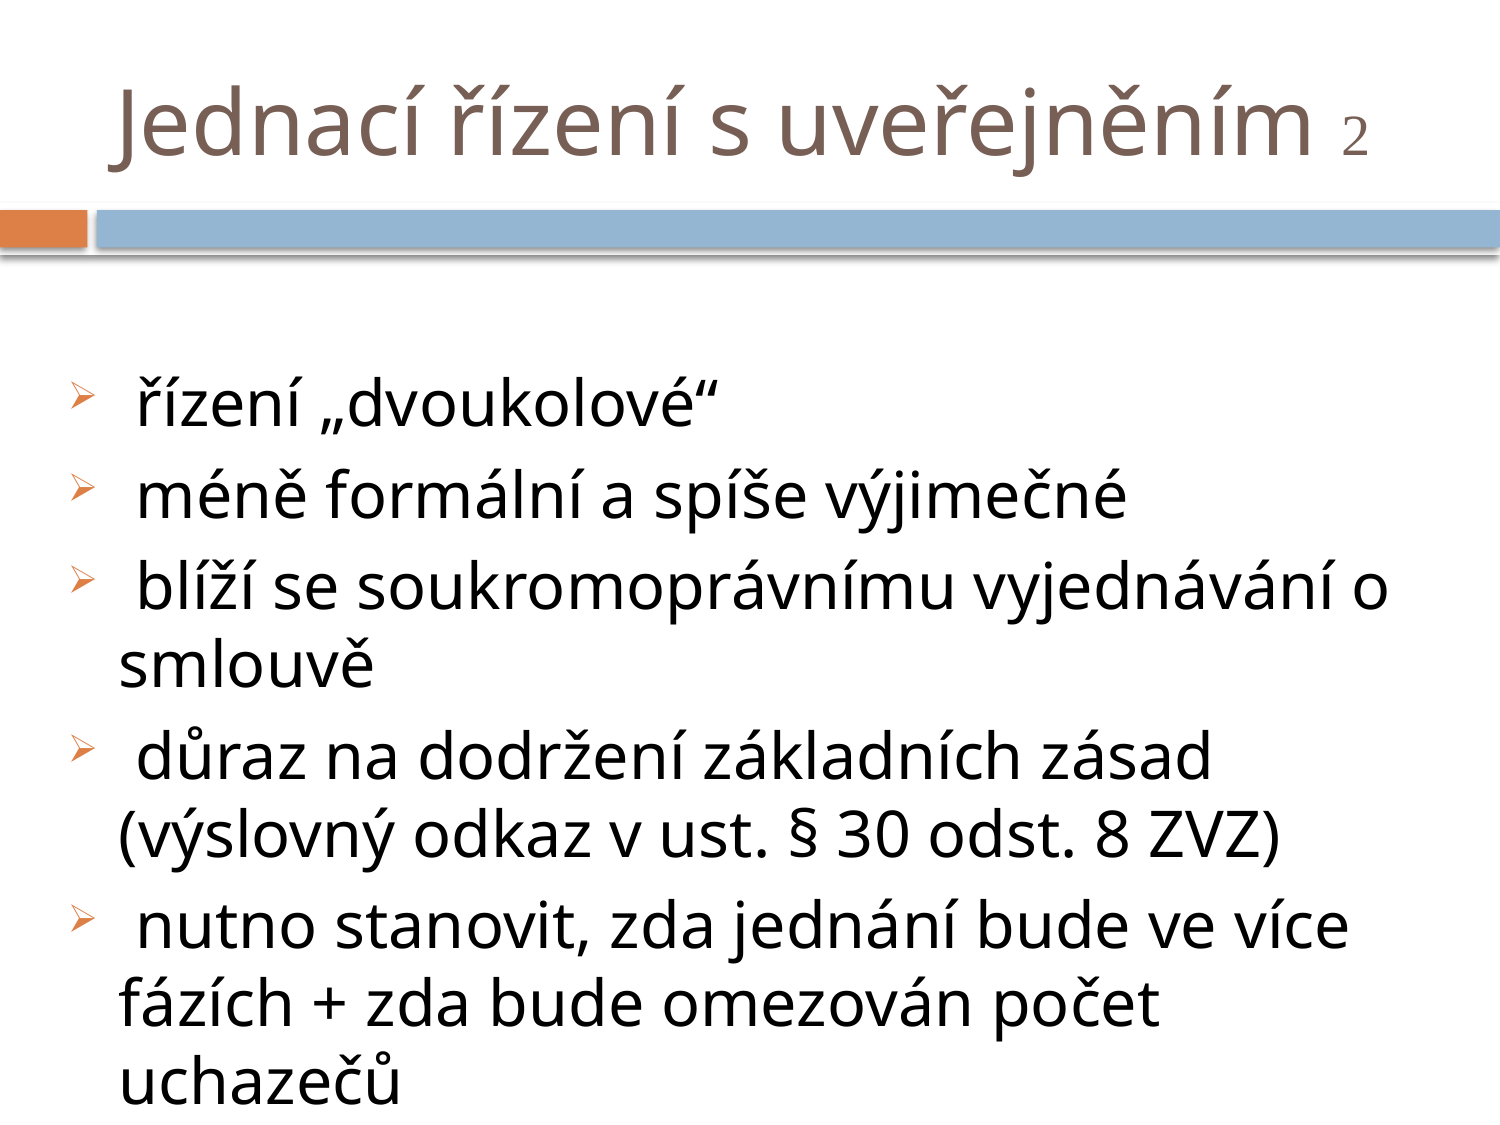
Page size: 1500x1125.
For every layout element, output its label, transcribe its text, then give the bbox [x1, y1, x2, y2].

title Jednací řízení s uveřejněním 2 [100, 37, 1438, 200]
list řízení „dvoukolové“ méně formální a spíše výjimečné blíží se soukromoprávnímu vyjednávání o smlouvě důraz na dodržení základních zásad (výslovný odkaz v ust. § 30 odst. 8 ZVZ) nutno stanovit, zda jednání bude ve více fázích + zda bude omezován počet uchazečů [53, 262, 1438, 1125]
